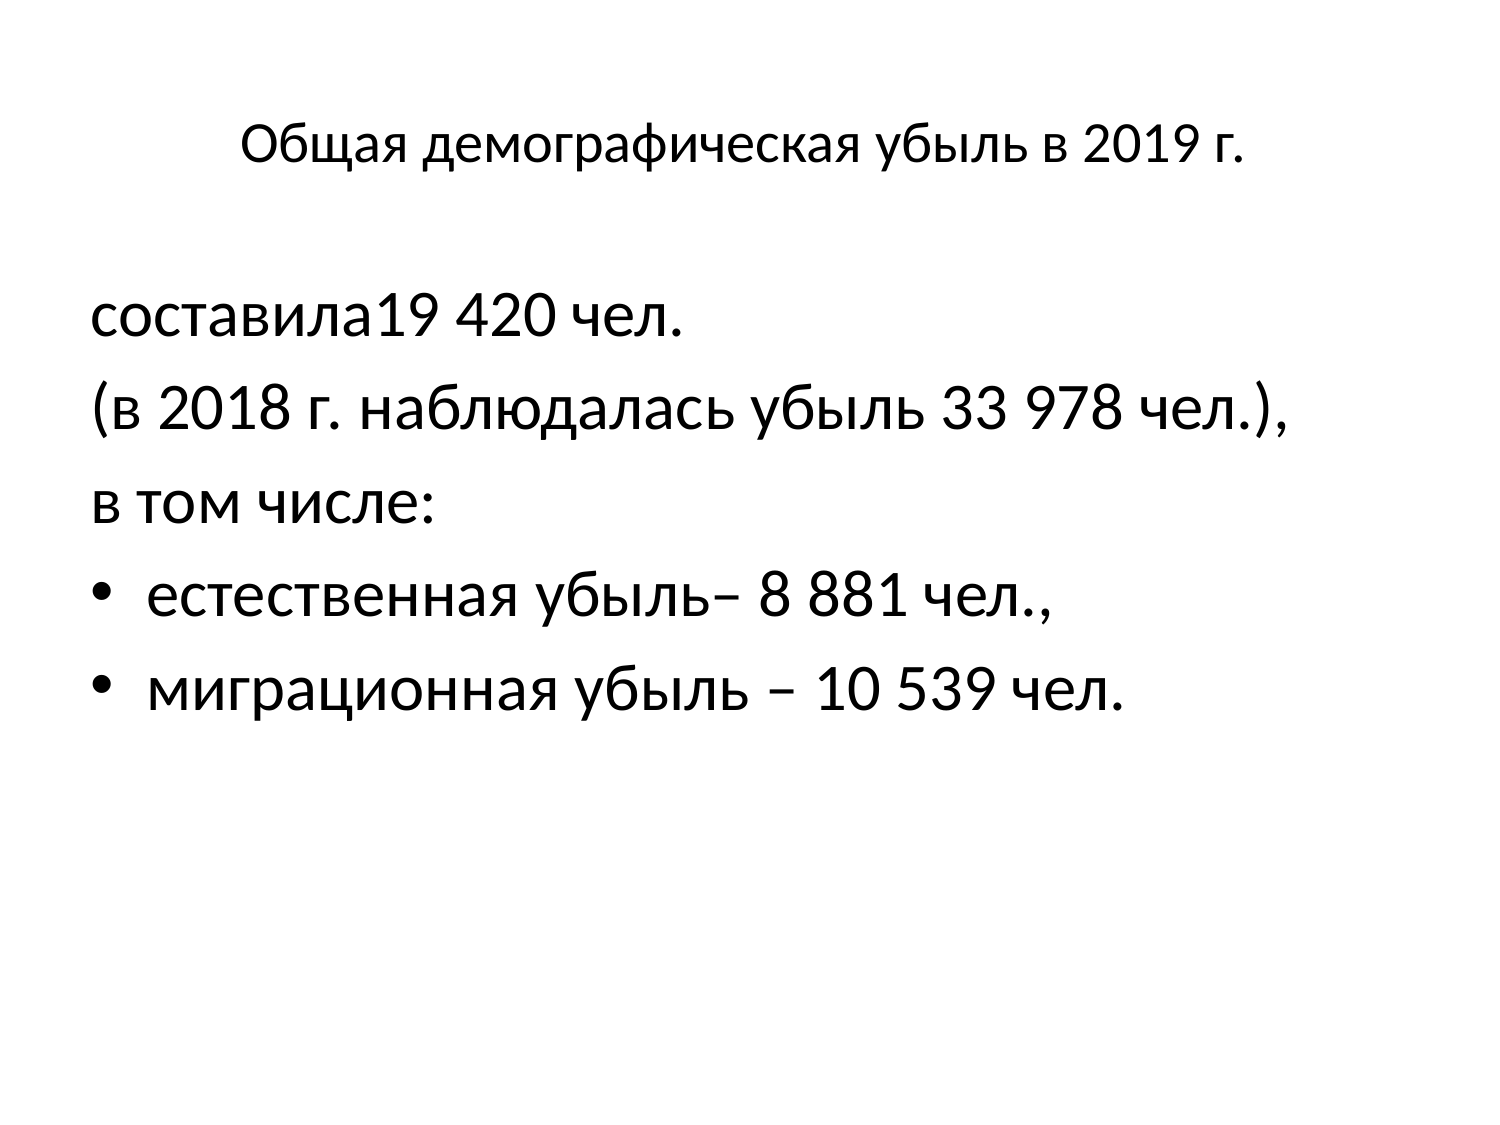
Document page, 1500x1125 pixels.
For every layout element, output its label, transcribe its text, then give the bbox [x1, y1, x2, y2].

title Общая демографическая убыль в 2019 г. [75, 45, 1425, 233]
list составила19 420 чел. (в 2018 г. наблюдалась убыль 33 978 чел.), в том числе: естественная убыль– 8 881 чел., миграционная убыль – 10 539 чел. [75, 262, 1425, 1005]
